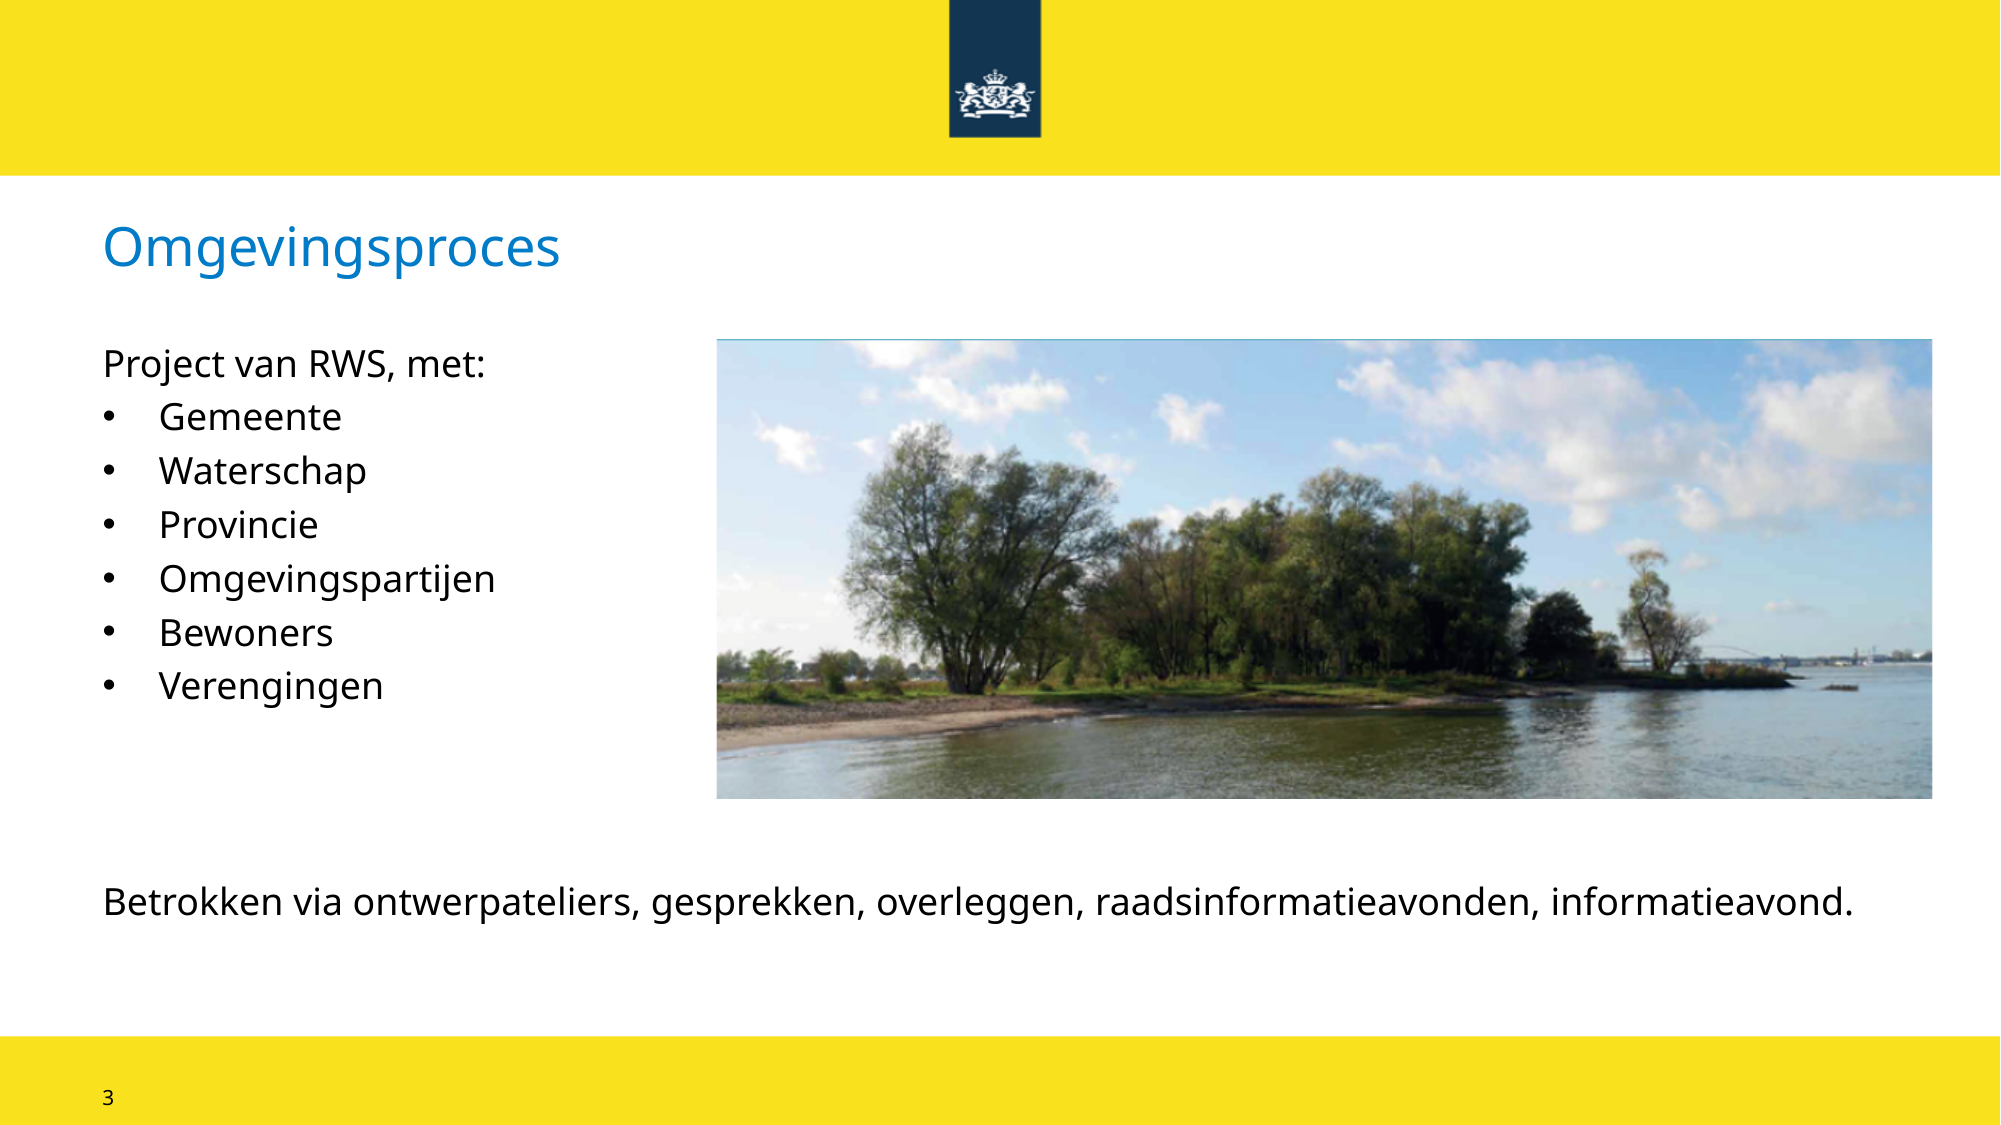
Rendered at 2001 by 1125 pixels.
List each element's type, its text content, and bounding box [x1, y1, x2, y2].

title Omgevingsproces [102, 212, 1941, 279]
picture [713, 339, 1934, 799]
picture [948, 0, 1045, 139]
list Project van RWS, met: Gemeente Waterschap Provincie Omgevingspartijen Bewoners Verengingen Betrokken via ontwerpateliers, gesprekken, overleggen, raadsinformatieavonden, informatieavond. [102, 339, 1885, 1019]
